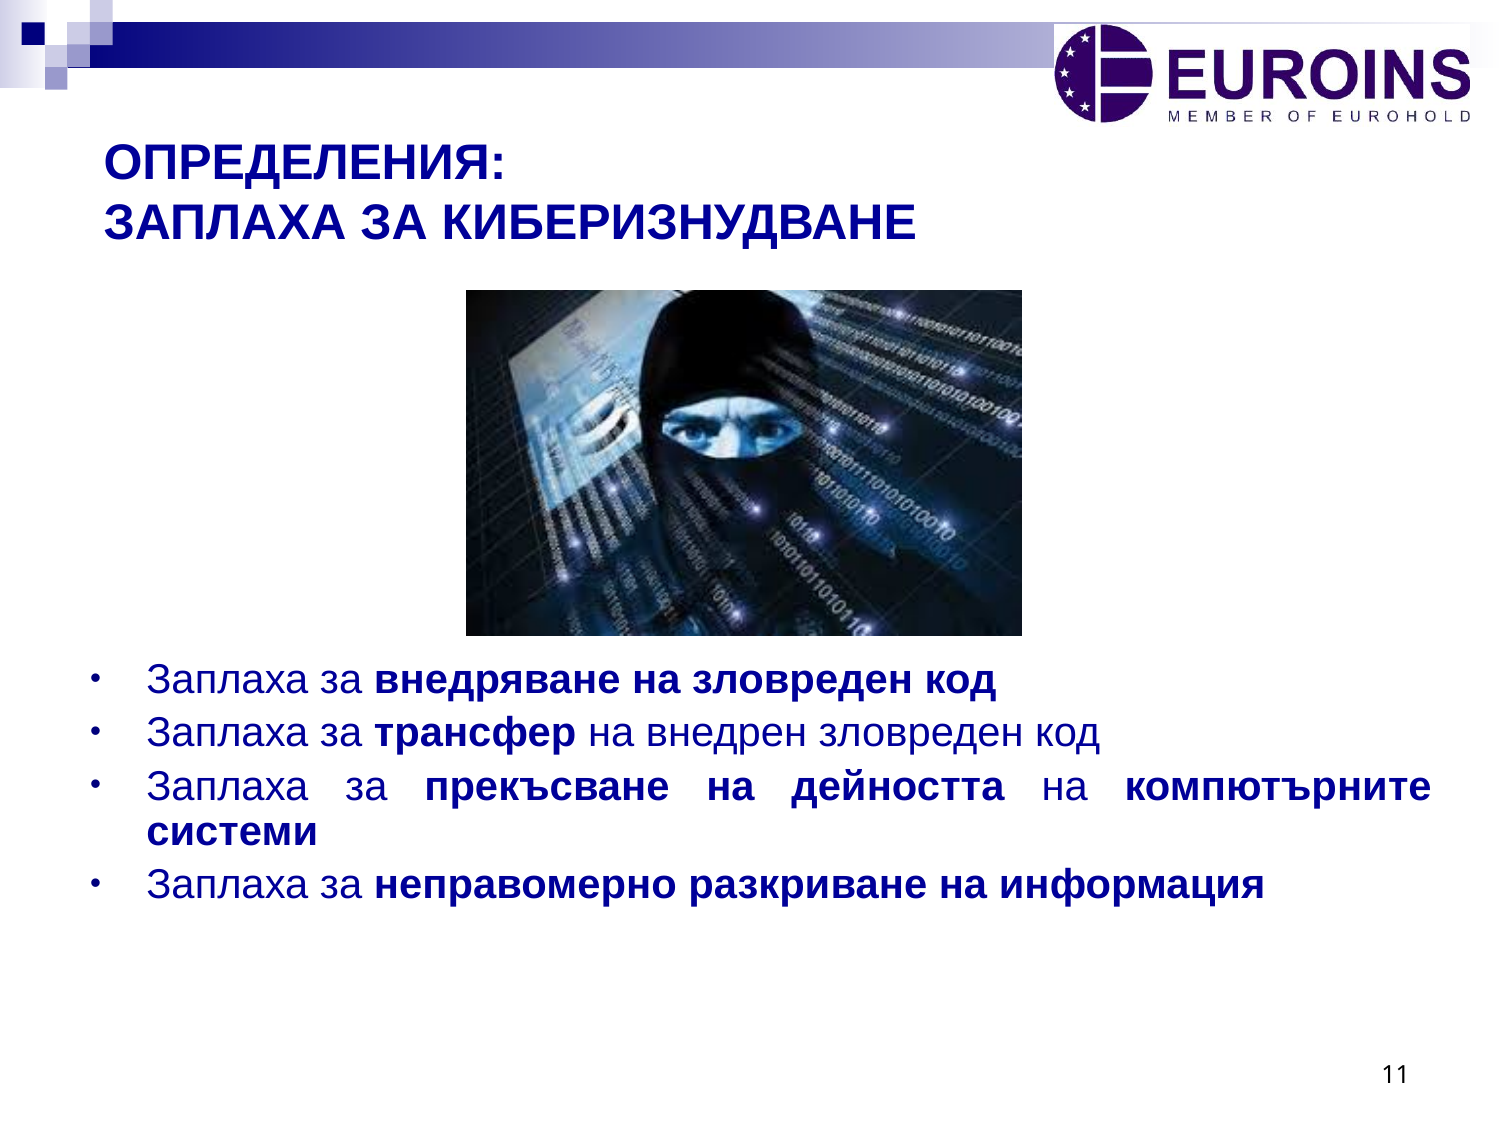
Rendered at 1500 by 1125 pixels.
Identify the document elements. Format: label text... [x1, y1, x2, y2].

picture [466, 290, 1022, 636]
slide_number 11 [1074, 1025, 1425, 1100]
picture [1054, 24, 1470, 127]
title ОПРЕДЕЛЕНИЯ: ЗАПЛАХА ЗА КИБЕРИЗНУДВАНЕ [88, 78, 1461, 300]
list Заплаха за внедряване на зловреден код Заплаха за трансфер на внедрен зловреден код Заплаха за прекъсване на дейността на компютърните системи Заплаха за неправомерно разкриване на информация [75, 304, 1447, 1009]
